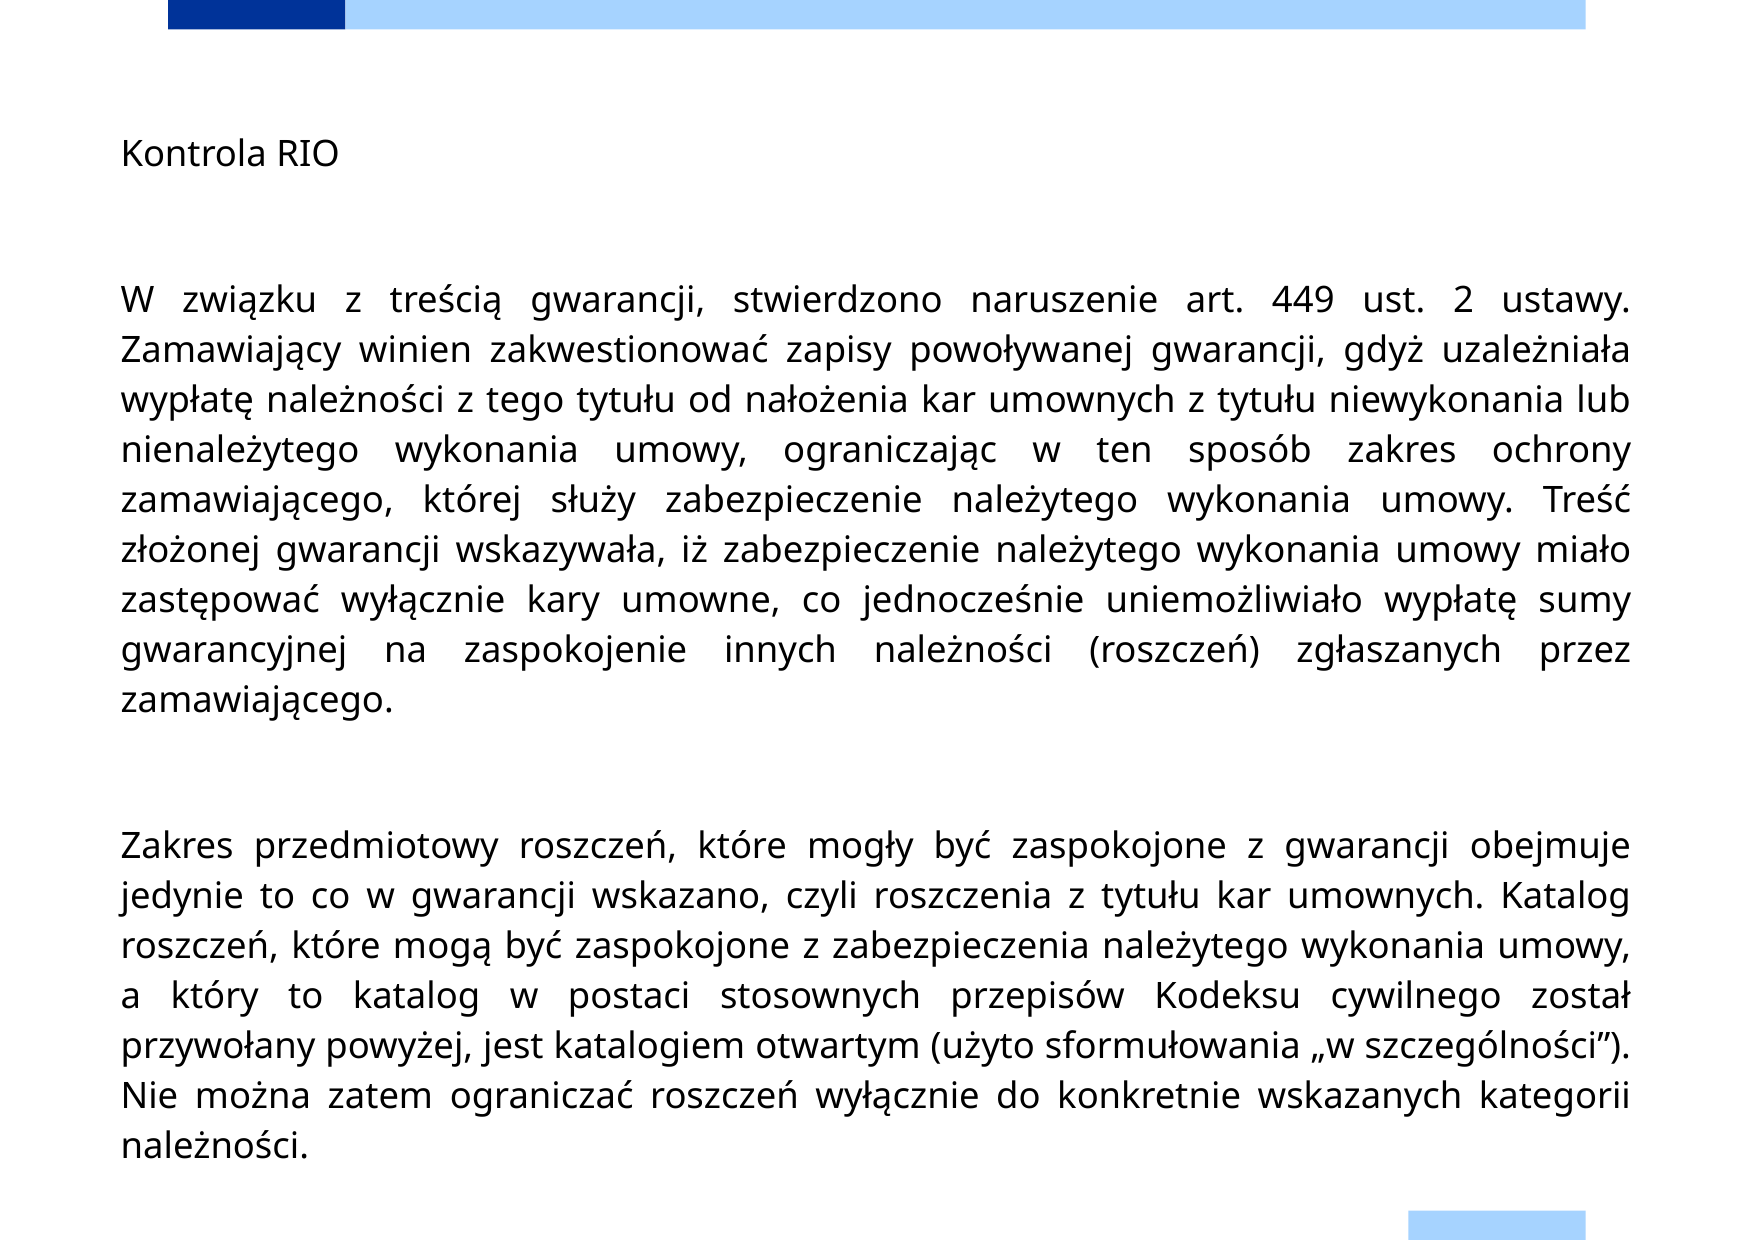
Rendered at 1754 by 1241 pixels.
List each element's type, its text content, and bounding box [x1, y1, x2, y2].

list Kontrola RIO W związku z treścią gwarancji, stwierdzono naruszenie art. 449 ust. 2 ustawy. Zamawiający winien zakwestionować zapisy powoływanej gwarancji, gdyż uzależniała wypłatę należności z tego tytułu od nałożenia kar umownych z tytułu niewykonania lub nienależytego wykonania umowy, ograniczając w ten sposób zakres ochrony zamawiającego, której służy zabezpieczenie należytego wykonania umowy. Treść złożonej gwarancji wskazywała, iż zabezpieczenie należytego wykonania umowy miało zastępować wyłącznie kary umowne, co jednocześnie uniemożliwiało wypłatę sumy gwarancyjnej na zaspokojenie innych należności (roszczeń) zgłaszanych przez zamawiającego. Zakres przedmiotowy roszczeń, które mogły być zaspokojone z gwarancji obejmuje jedynie to co w gwarancji wskazano, czyli roszczenia z tytułu kar umownych. Katalog roszczeń, które mogą być zaspokojone z zabezpieczenia należytego wykonania umowy, a który to katalog w postaci stosownych przepisów Kodeksu cywilnego został przywołany powyżej, jest katalogiem otwartym (użyto sformułowania „w szczególności”). Nie można zatem ograniczać roszczeń wyłącznie do konkretnie wskazanych kategorii należności. [120, 123, 1634, 964]
